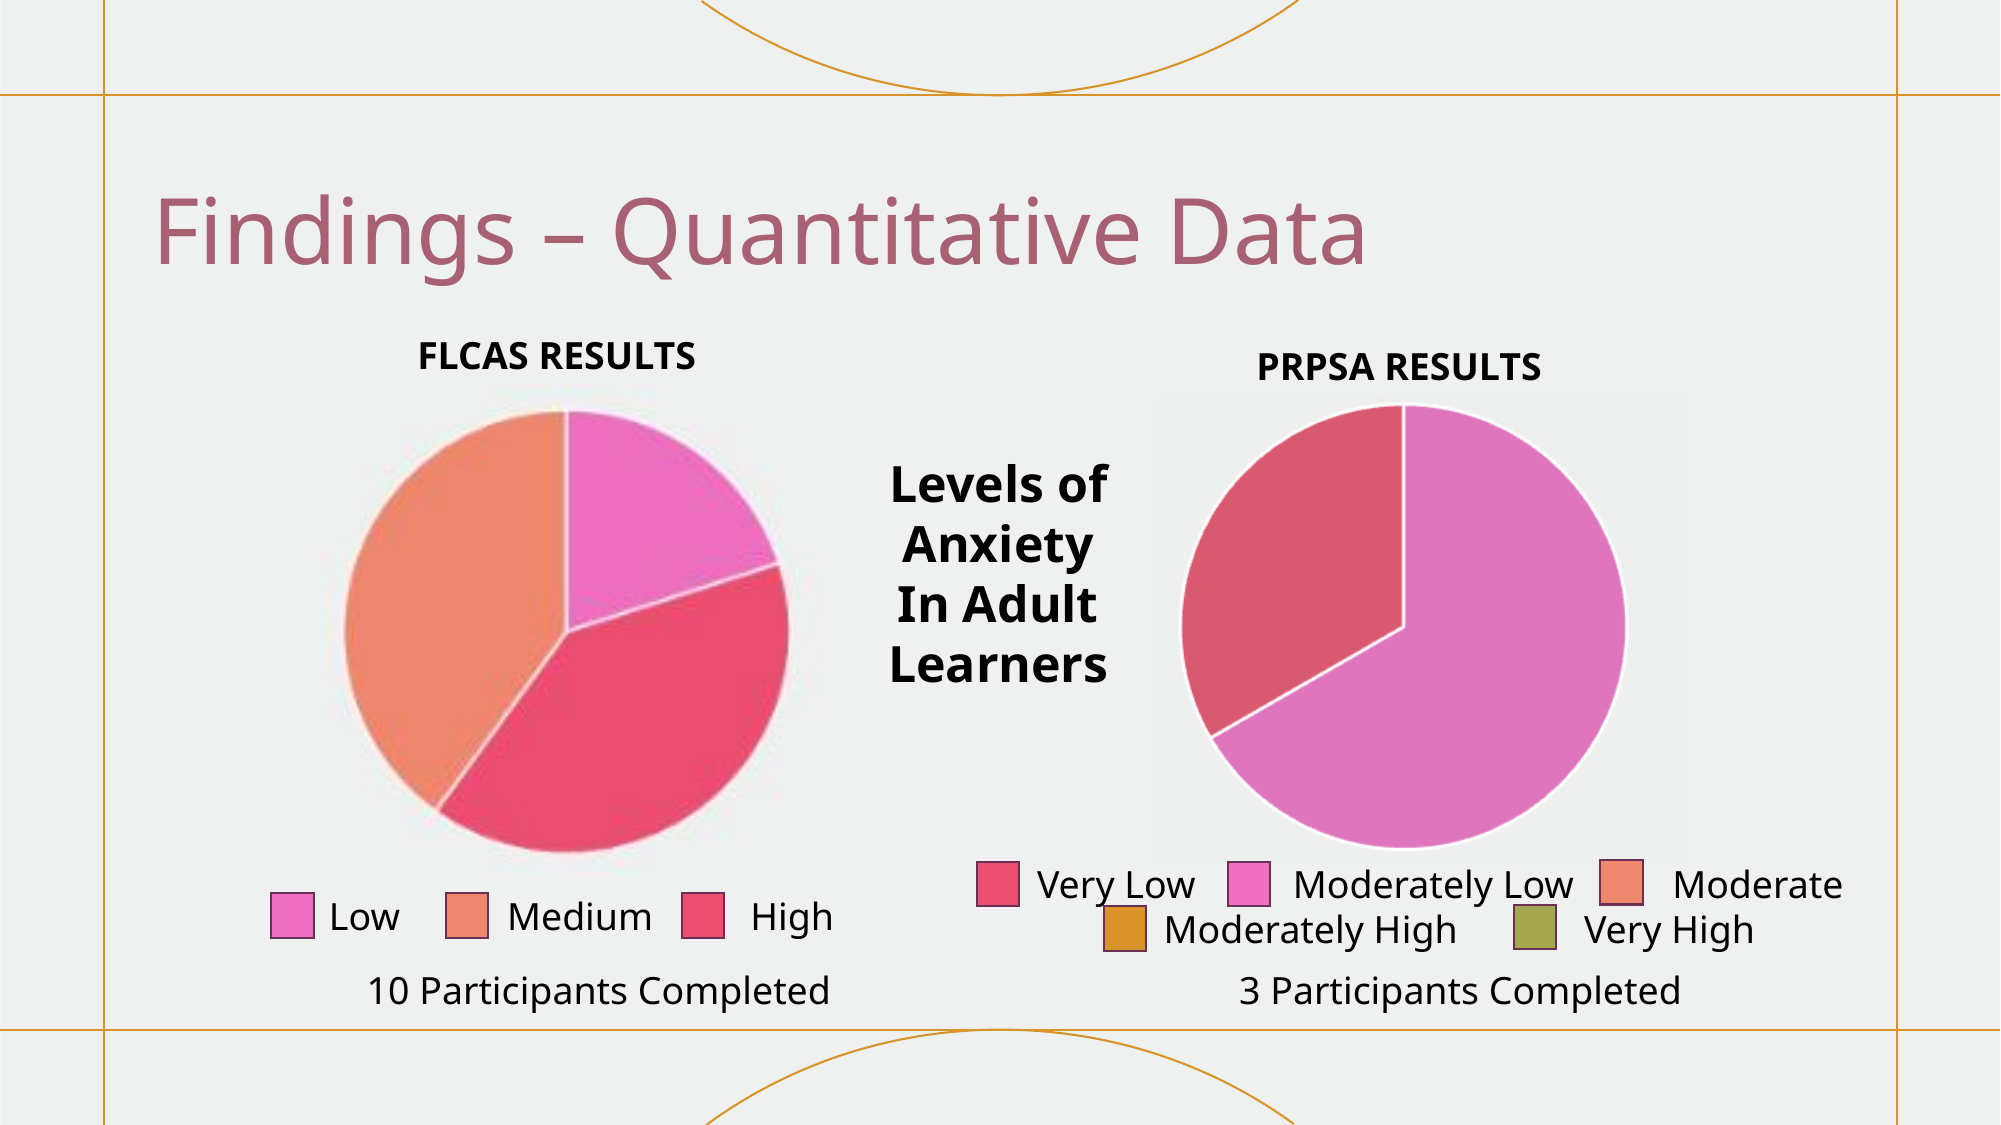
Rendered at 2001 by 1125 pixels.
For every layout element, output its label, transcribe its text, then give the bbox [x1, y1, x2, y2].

text_box Very Low Moderately Low Moderate Moderately High Very High [1022, 853, 2000, 959]
text_box Low Medium High [314, 885, 920, 946]
text_box Levels of Anxiety In Adult Learners [925, 444, 1156, 700]
picture [237, 384, 925, 876]
picture [1156, 395, 1689, 864]
text_box [976, 861, 1020, 907]
text_box [681, 892, 725, 939]
text_box [1227, 864, 1271, 907]
text_box [1513, 904, 1557, 950]
text_box [1103, 905, 1147, 952]
text_box [270, 892, 315, 939]
text_box 3 Participants Completed [1224, 959, 1757, 1020]
text_box PRPSA RESULTS [1241, 334, 1672, 395]
text_box 10 Participants Completed [351, 959, 884, 1020]
title Findings – Quantitative Data [137, 119, 1863, 337]
text_box [1599, 864, 1644, 906]
text_box FLCAS RESULTS [402, 324, 833, 384]
text_box [445, 892, 489, 939]
